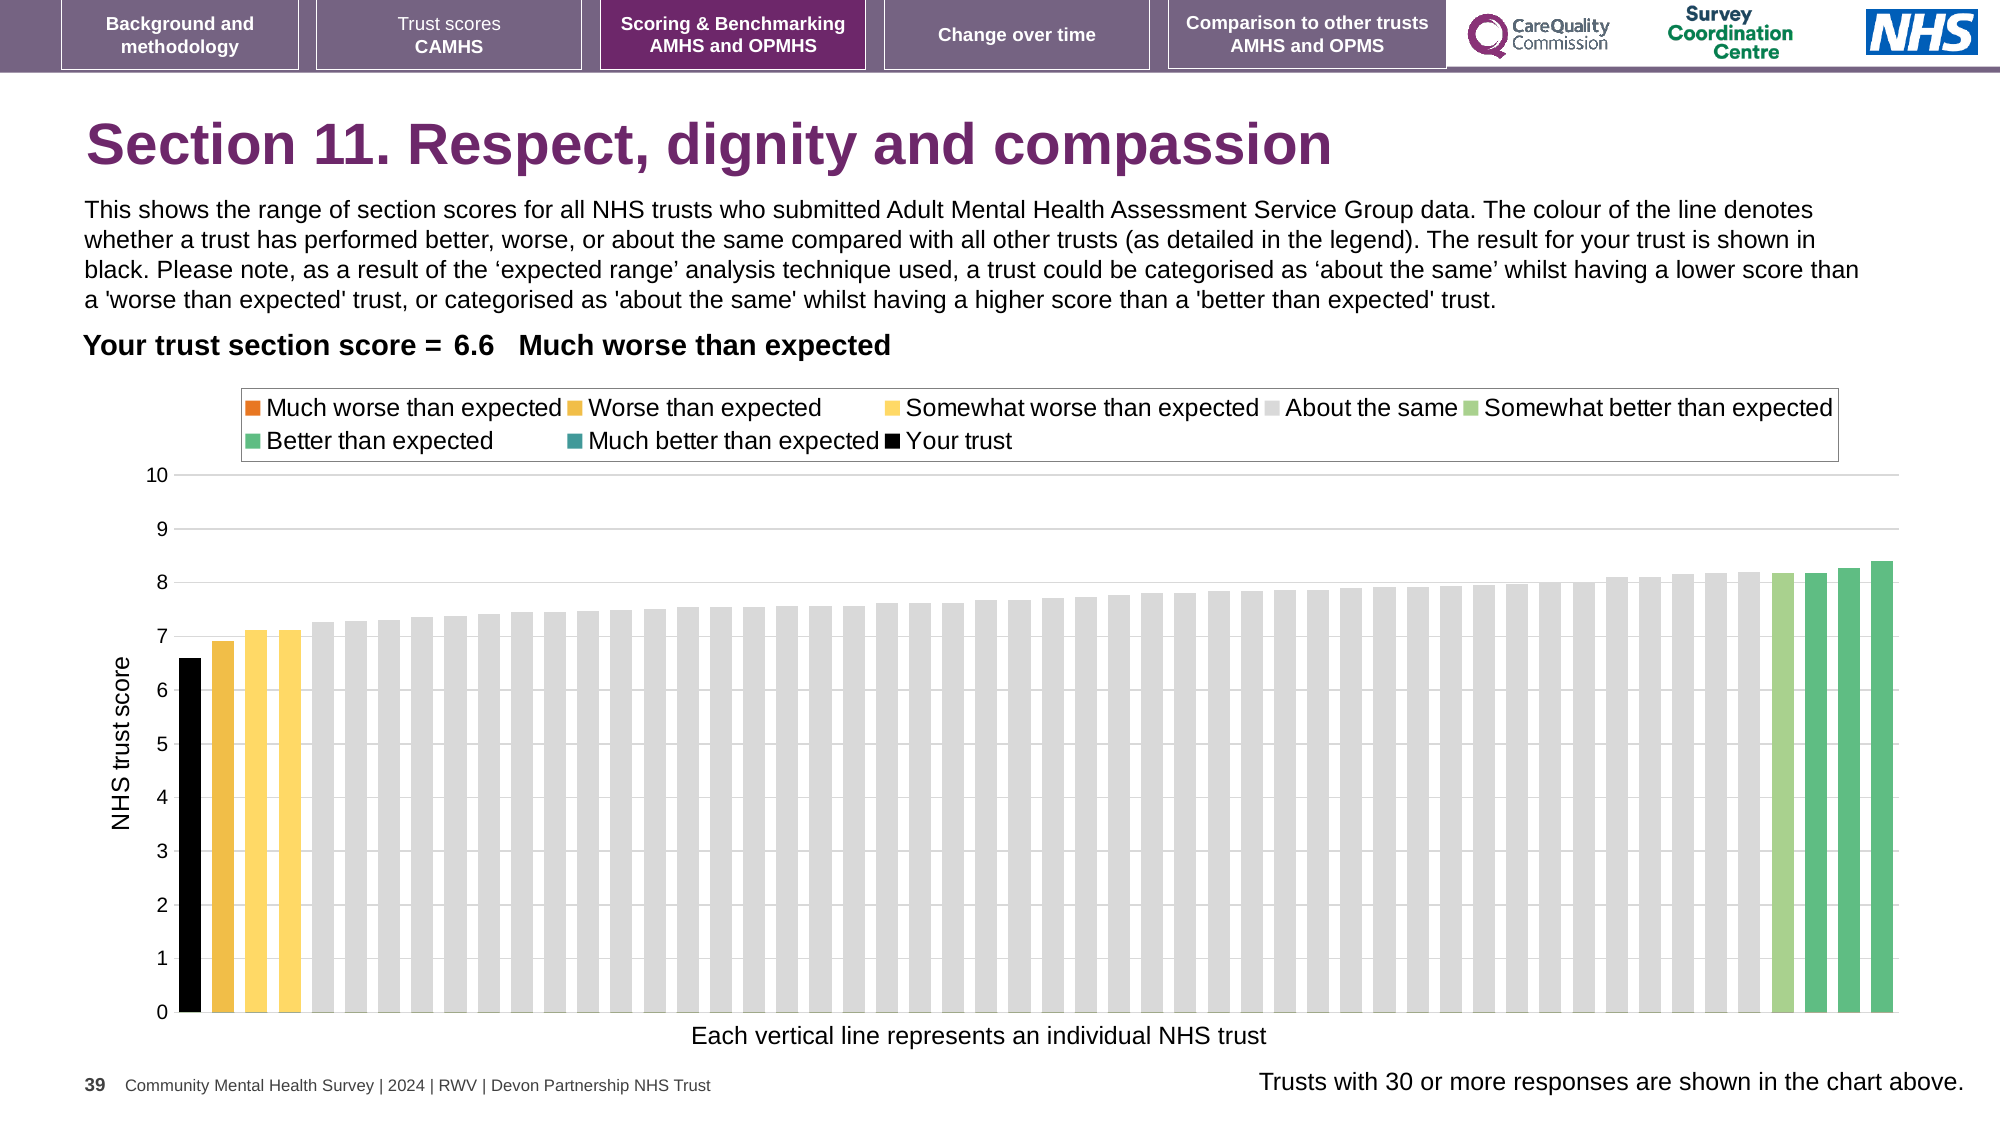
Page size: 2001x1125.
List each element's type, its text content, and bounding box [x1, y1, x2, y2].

picture [1866, 9, 1978, 55]
text_box 39 [84, 1065, 122, 1125]
text_box Each vertical line represents an individual NHS trust [676, 1036, 1283, 1058]
table_header Your trust section score = [53, 323, 448, 370]
chart [99, 369, 1923, 1036]
picture [1467, 13, 1610, 59]
table_header 6.6 [448, 323, 518, 369]
text_box Trusts with 30 or more responses are shown in the chart above. [1244, 1057, 2000, 1103]
text_box This shows the range of section scores for all NHS trusts who submitted Adult Mental Health Assessment Service Group data. The colour of the line denotes whether a trust has performed better, worse, or about the same compared with all other trusts (as detailed in the legend). The result for your trust is shown in black. Please note, as a result of the ‘expected range’ analysis technique used, a trust could be categorised as ‘about the same’ whilst having a lower score than a 'worse than expected' trust, or categorised as 'about the same' whilst having a higher score than a 'better than expected' trust. [69, 186, 1890, 321]
picture [1666, 3, 1794, 61]
text_box Section 11. Respect, dignity and compassion [72, 99, 1621, 185]
table_header Much worse than expected [518, 323, 1807, 369]
